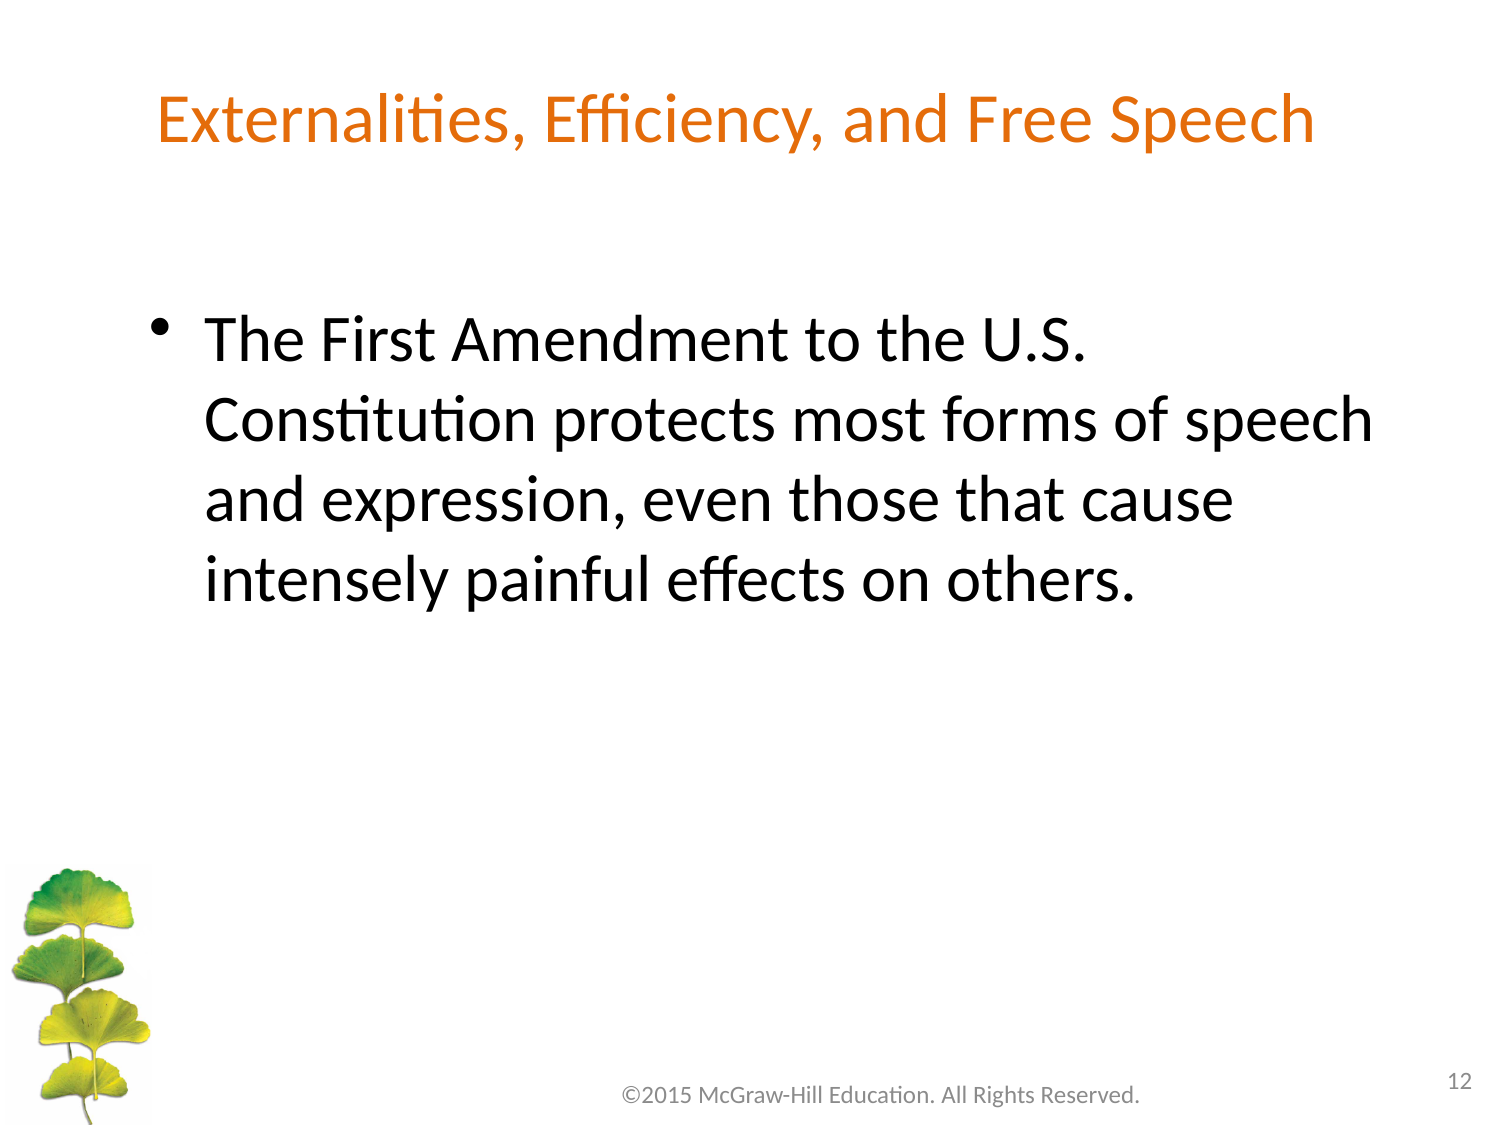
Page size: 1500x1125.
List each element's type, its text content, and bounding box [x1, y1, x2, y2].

title Externalities, Efficiency, and Free Speech [62, 62, 1413, 250]
slide_number 12 [1374, 1050, 1488, 1110]
picture [5, 864, 152, 1125]
text_box The First Amendment to the U.S. Constitution protects most forms of speech and expression, even those that cause intensely painful effects on others. [133, 287, 1447, 1025]
footer ©2015 McGraw-Hill Education. All Rights Reserved. [587, 1064, 1175, 1124]
